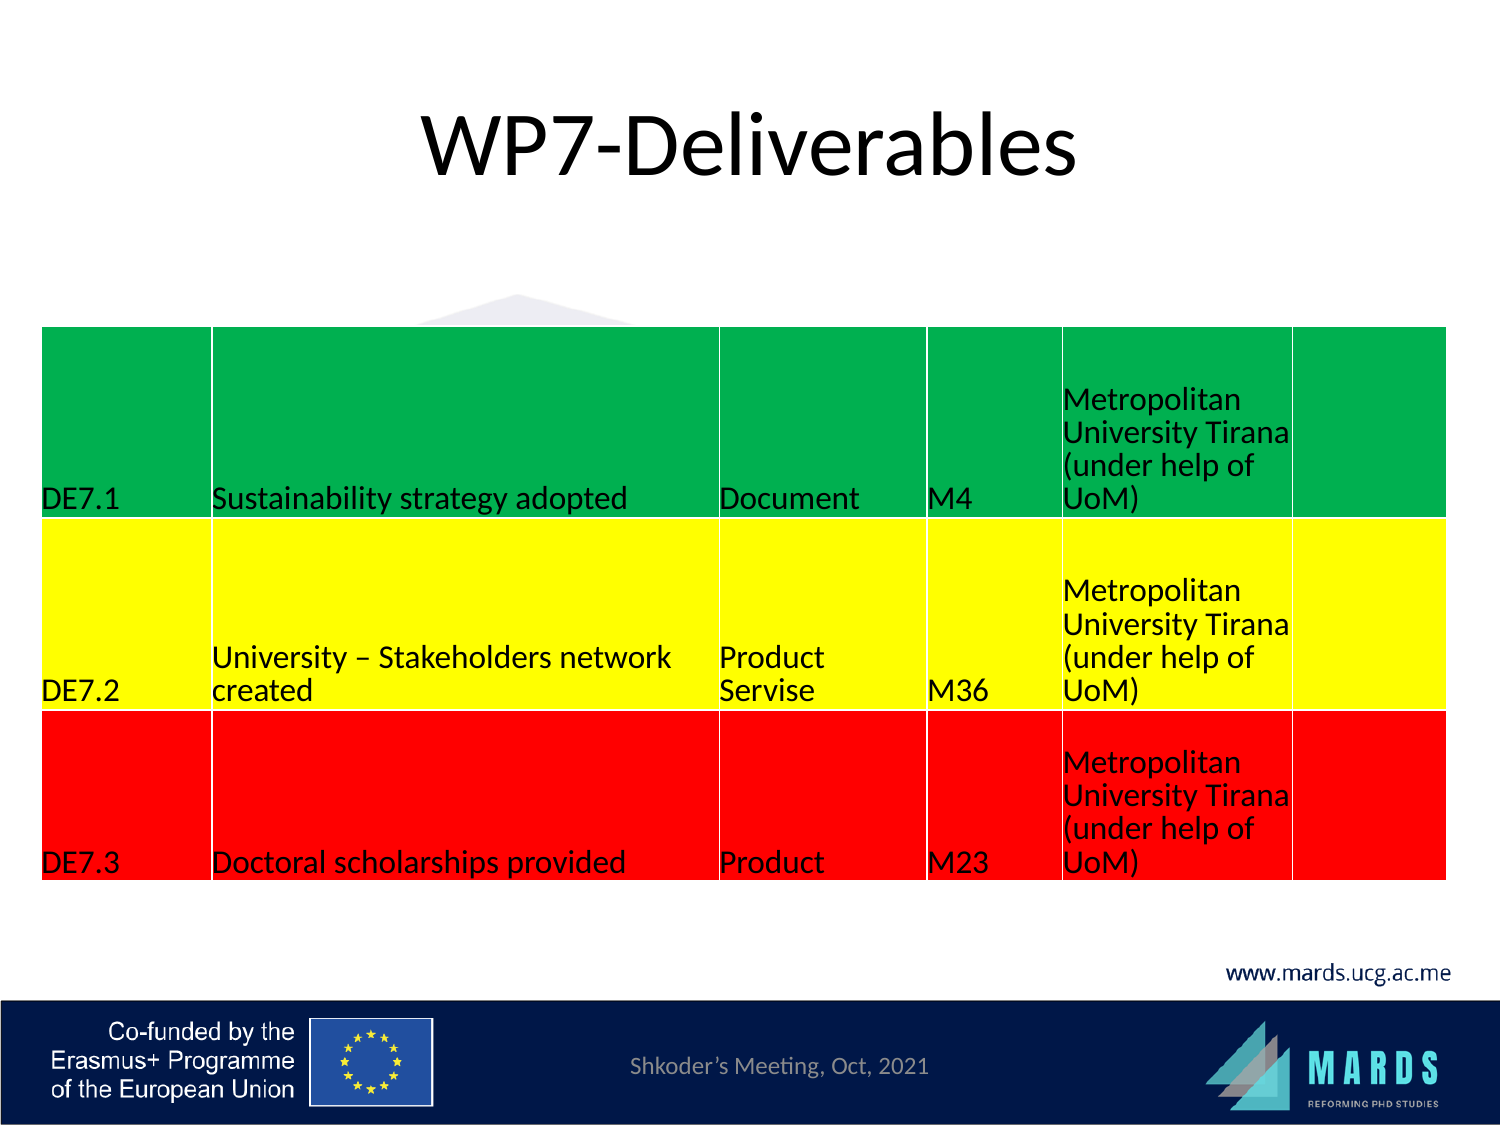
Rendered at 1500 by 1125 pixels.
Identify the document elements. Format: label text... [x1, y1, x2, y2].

table_cell DE7.3 [42, 711, 211, 880]
table_header DE7.1 [42, 327, 211, 517]
table_cell Metropolitan University Tirana (under help of UoM) [1063, 711, 1292, 880]
table_cell Doctoral scholarships provided [213, 711, 719, 880]
table_header [1293, 327, 1446, 517]
text_box Shkoder’s Meeting, Oct, 2021 [513, 1034, 1047, 1095]
table_header Metropolitan University Tirana (under help of UoM) [1063, 327, 1292, 517]
table_header Document [720, 327, 926, 517]
table_header Sustainability strategy adopted [213, 327, 719, 517]
table_header M4 [928, 327, 1062, 517]
table_cell DE7.2 [42, 519, 211, 709]
table_cell [1293, 519, 1446, 709]
table_cell Metropolitan University Tirana (under help of UoM) [1063, 519, 1292, 709]
table_cell [1293, 711, 1446, 880]
table_cell Product Servise [720, 519, 926, 709]
table_cell M23 [928, 711, 1062, 880]
title WP7-Deliverables [75, 45, 1425, 233]
picture [0, 0, 1500, 1125]
table_cell University – Stakeholders network created [213, 519, 719, 709]
table_cell M36 [928, 519, 1062, 709]
table_cell Product [720, 711, 926, 880]
